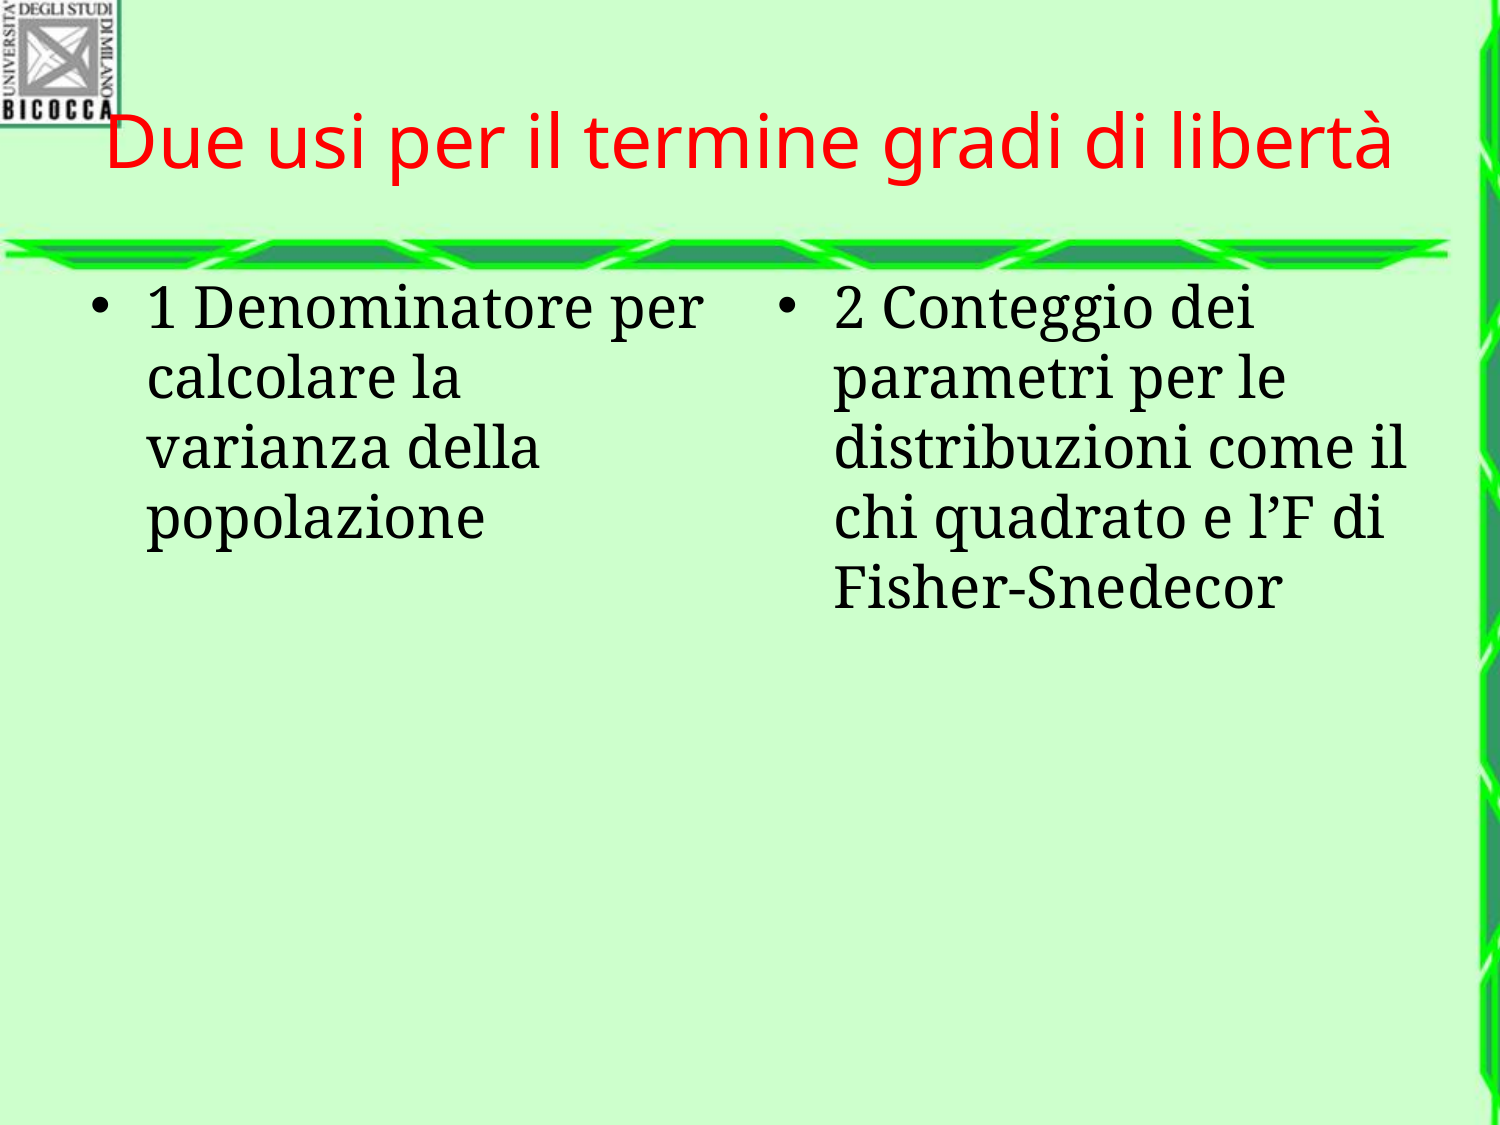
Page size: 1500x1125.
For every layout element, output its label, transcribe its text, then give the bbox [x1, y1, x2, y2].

title Due usi per il termine gradi di libertà [75, 45, 1425, 233]
list 2 Conteggio dei parametri per le distribuzioni come il chi quadrato e l’F di Fisher-Snedecor [762, 262, 1425, 1005]
list 1 Denominatore per calcolare la varianza della popolazione [75, 262, 738, 1005]
picture [0, 0, 1500, 1125]
